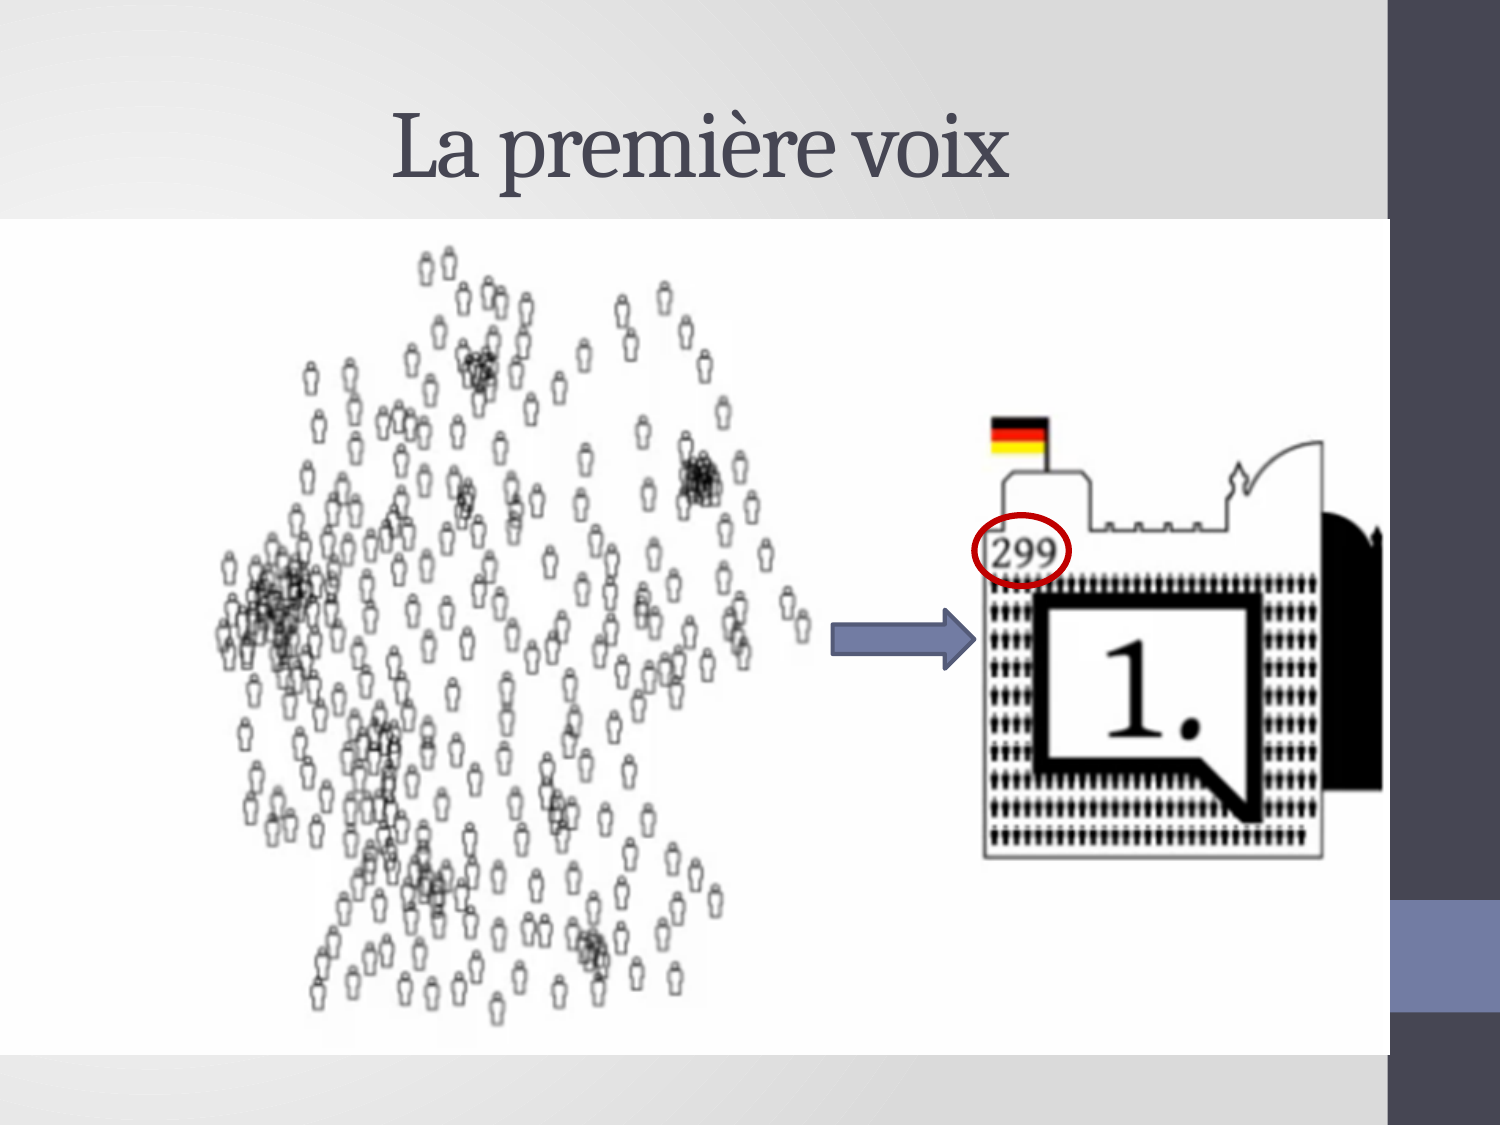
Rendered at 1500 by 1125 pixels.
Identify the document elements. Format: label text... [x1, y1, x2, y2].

picture [0, 219, 1391, 1055]
title La première voix [75, 45, 1325, 212]
